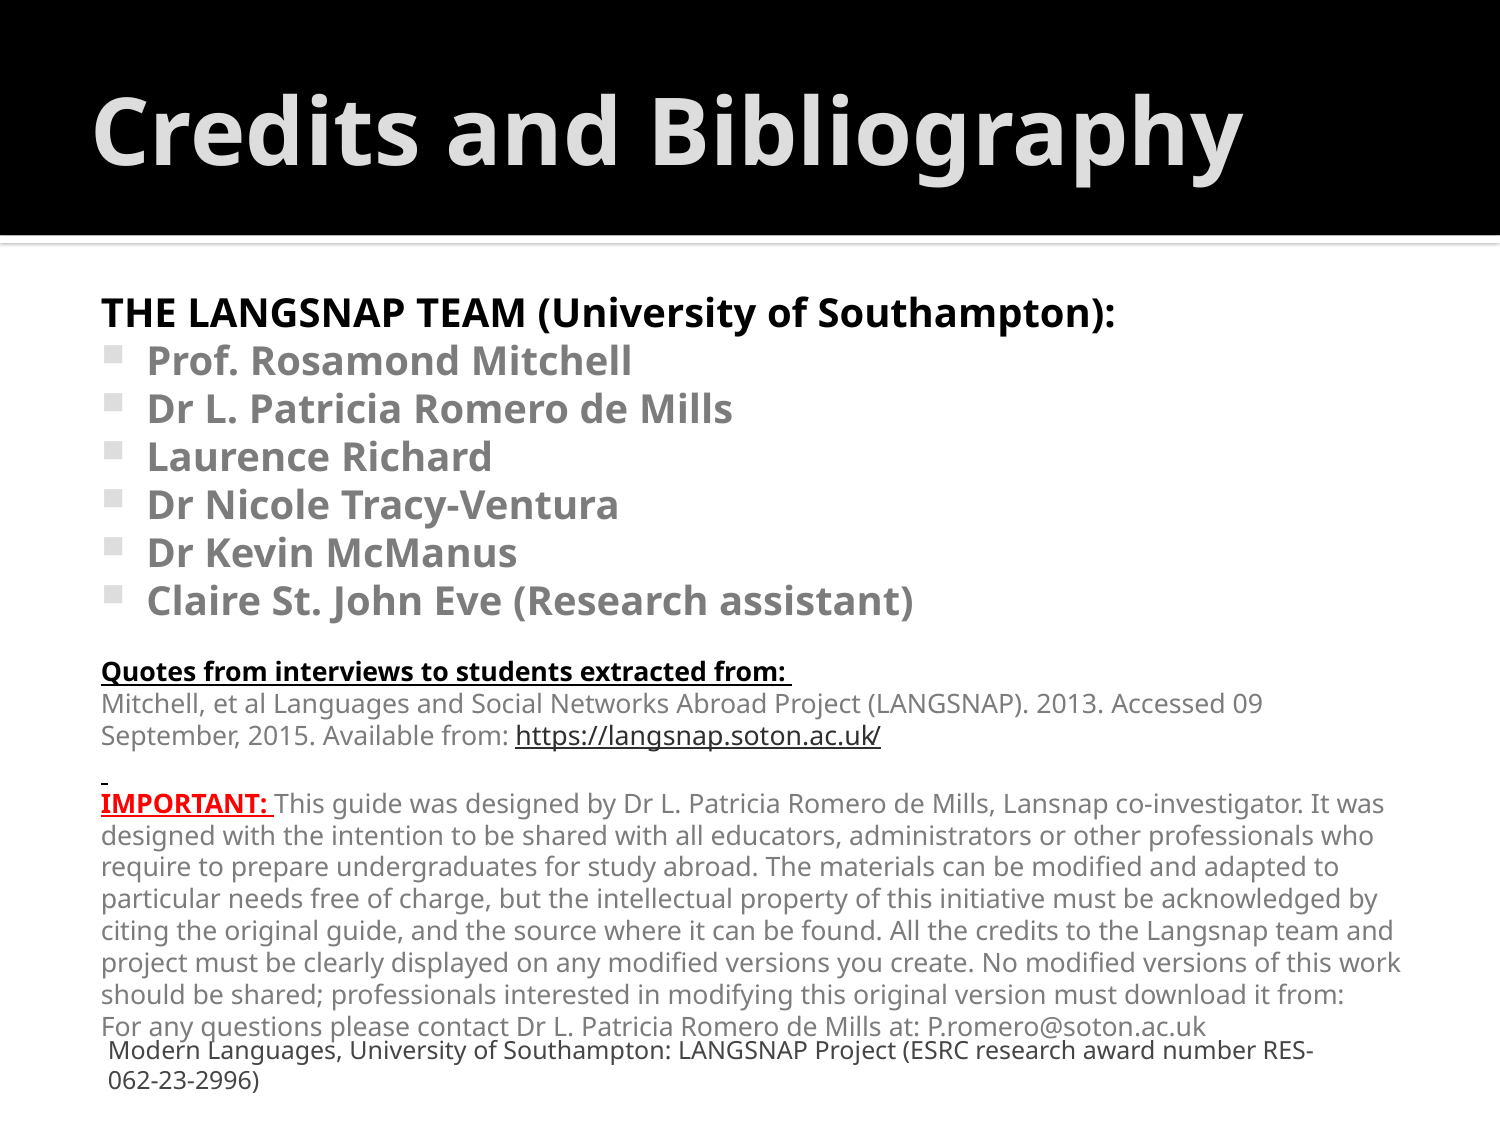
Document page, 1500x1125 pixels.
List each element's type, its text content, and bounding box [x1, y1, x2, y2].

list THE LANGSNAP TEAM (University of Southampton): Prof. Rosamond Mitchell Dr L. Patricia Romero de Mills Laurence Richard Dr Nicole Tracy-Ventura Dr Kevin McManus Claire St. John Eve (Research assistant) Quotes from interviews to students extracted from: Mitchell, et al Languages and Social Networks Abroad Project (LANGSNAP). 2013. Accessed 09 September, 2015. Available from: https://langsnap.soton.ac.uk/ IMPORTANT: This guide was designed by Dr L. Patricia Romero de Mills, Lansnap co-investigator. It was designed with the intention to be shared with all educators, administrators or other professionals who require to prepare undergraduates for study abroad. The materials can be modified and adapted to particular needs free of charge, but the intellectual property of this initiative must be acknowledged by citing the original guide, and the source where it can be found. All the credits to the Langsnap team and project must be clearly displayed on any modified versions you create. No modified versions of this work should be shared; professionals interested in modifying this original version must download it from: For any questions please contact Dr L. Patricia Romero de Mills at: P.romero@soton.ac.uk [75, 272, 1425, 1092]
footer Modern Languages, University of Southampton: LANGSNAP Project (ESRC research award number RES-062-23-2996) [100, 1046, 1337, 1095]
title Credits and Bibliography [75, 25, 1425, 231]
